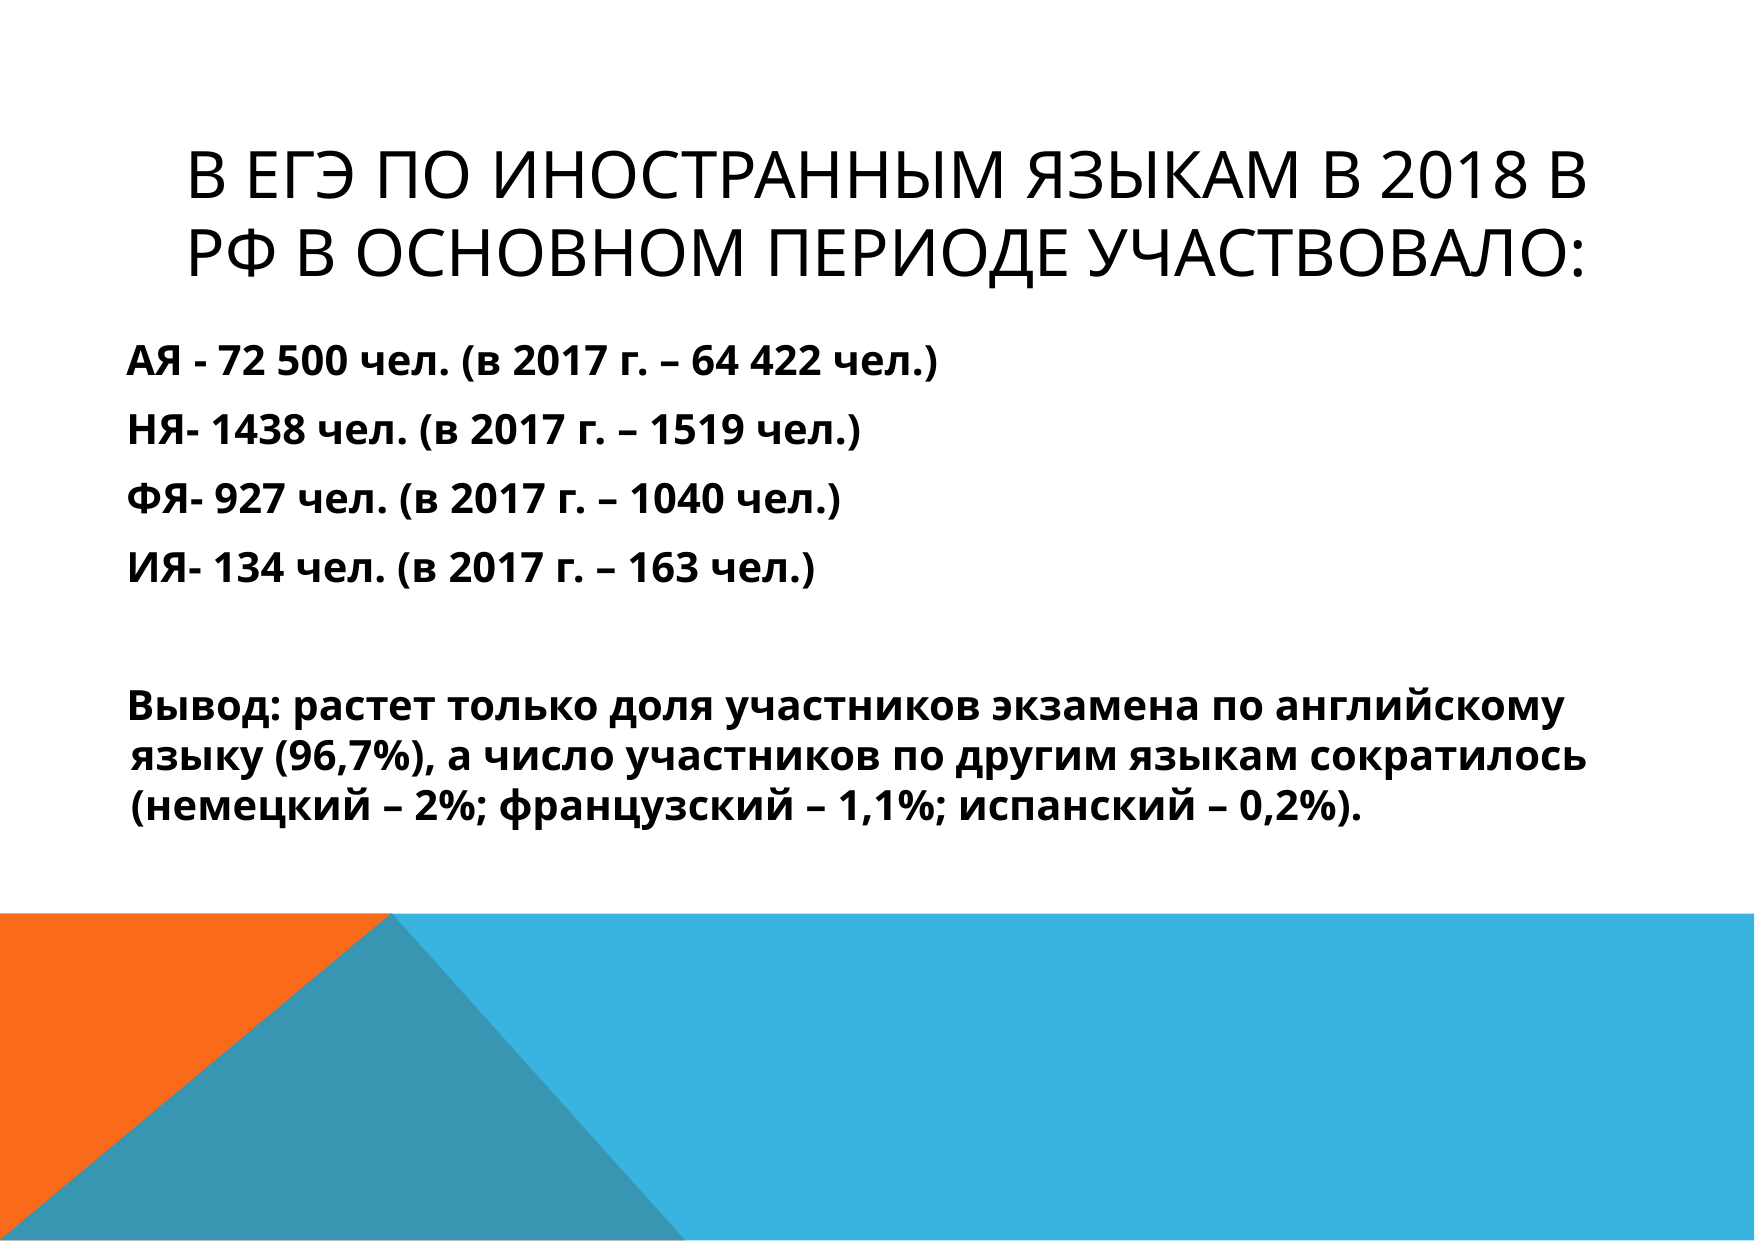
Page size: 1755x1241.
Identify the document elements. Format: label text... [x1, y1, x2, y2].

list АЯ - 72 500 чел. (в 2017 г. – 64 422 чел.) НЯ- 1438 чел. (в 2017 г. – 1519 чел.) ФЯ- 927 чел. (в 2017 г. – 1040 чел.) ИЯ- 134 чел. (в 2017 г. – 163 чел.) Вывод: растет только доля участников экзамена по английскому языку (96,7%), а число участников по другим языкам сократилось (немецкий – 2%; французский – 1,1%; испанский – 0,2%). [109, 324, 1645, 940]
title В ЕГЭ по иностранным языкам в 2018 в РФ в основном периоде участвовало: [168, 100, 1623, 323]
